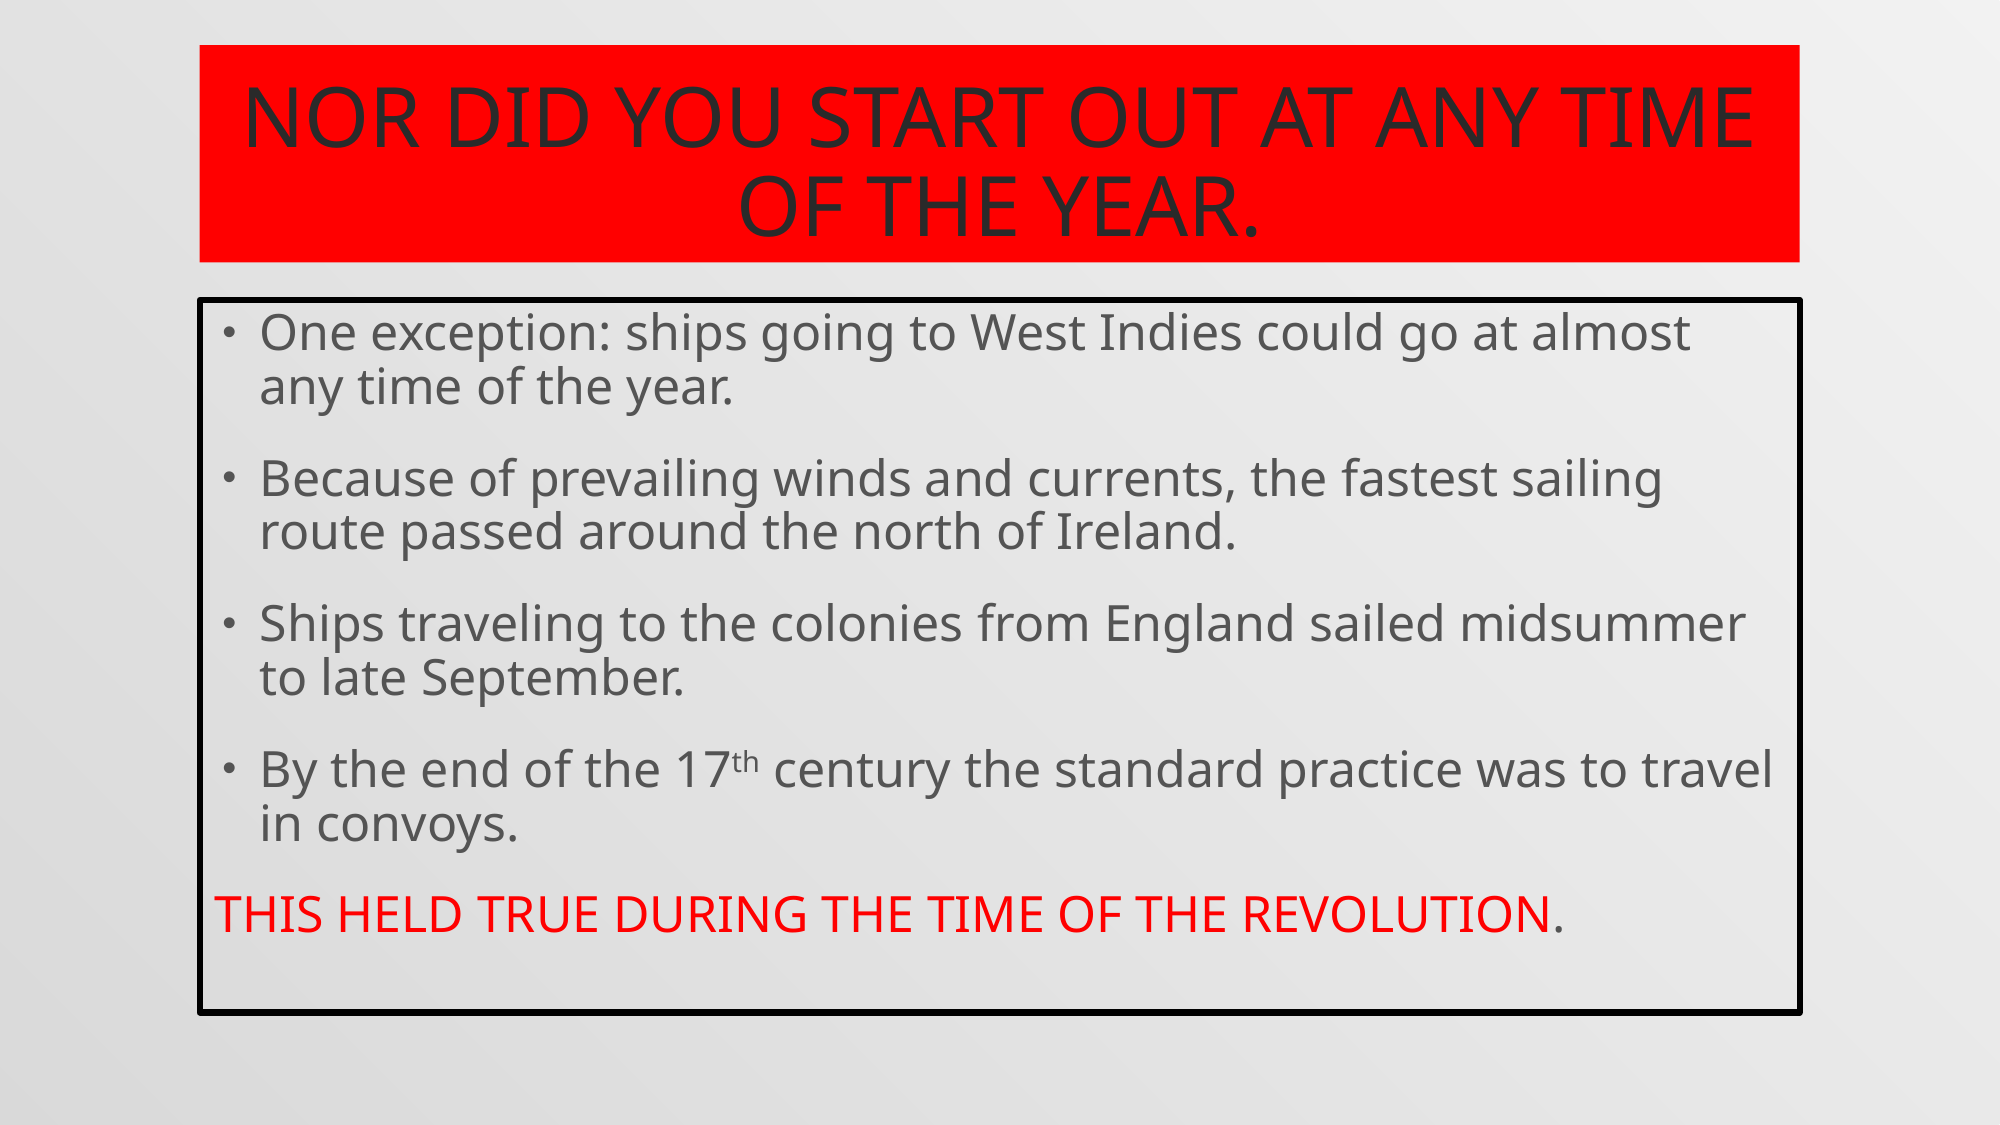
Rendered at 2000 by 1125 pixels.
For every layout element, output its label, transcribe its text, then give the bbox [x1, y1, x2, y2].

list One exception: ships going to West Indies could go at almost any time of the year. Because of prevailing winds and currents, the fastest sailing route passed around the north of Ireland. Ships traveling to the colonies from England sailed midsummer to late September. By the end of the 17th century the standard practice was to travel in convoys. THIS HELD TRUE DURING THE TIME OF THE REVOLUTION. [199, 299, 1800, 1013]
title Nor did you start out at any time of the year. [199, 45, 1800, 263]
